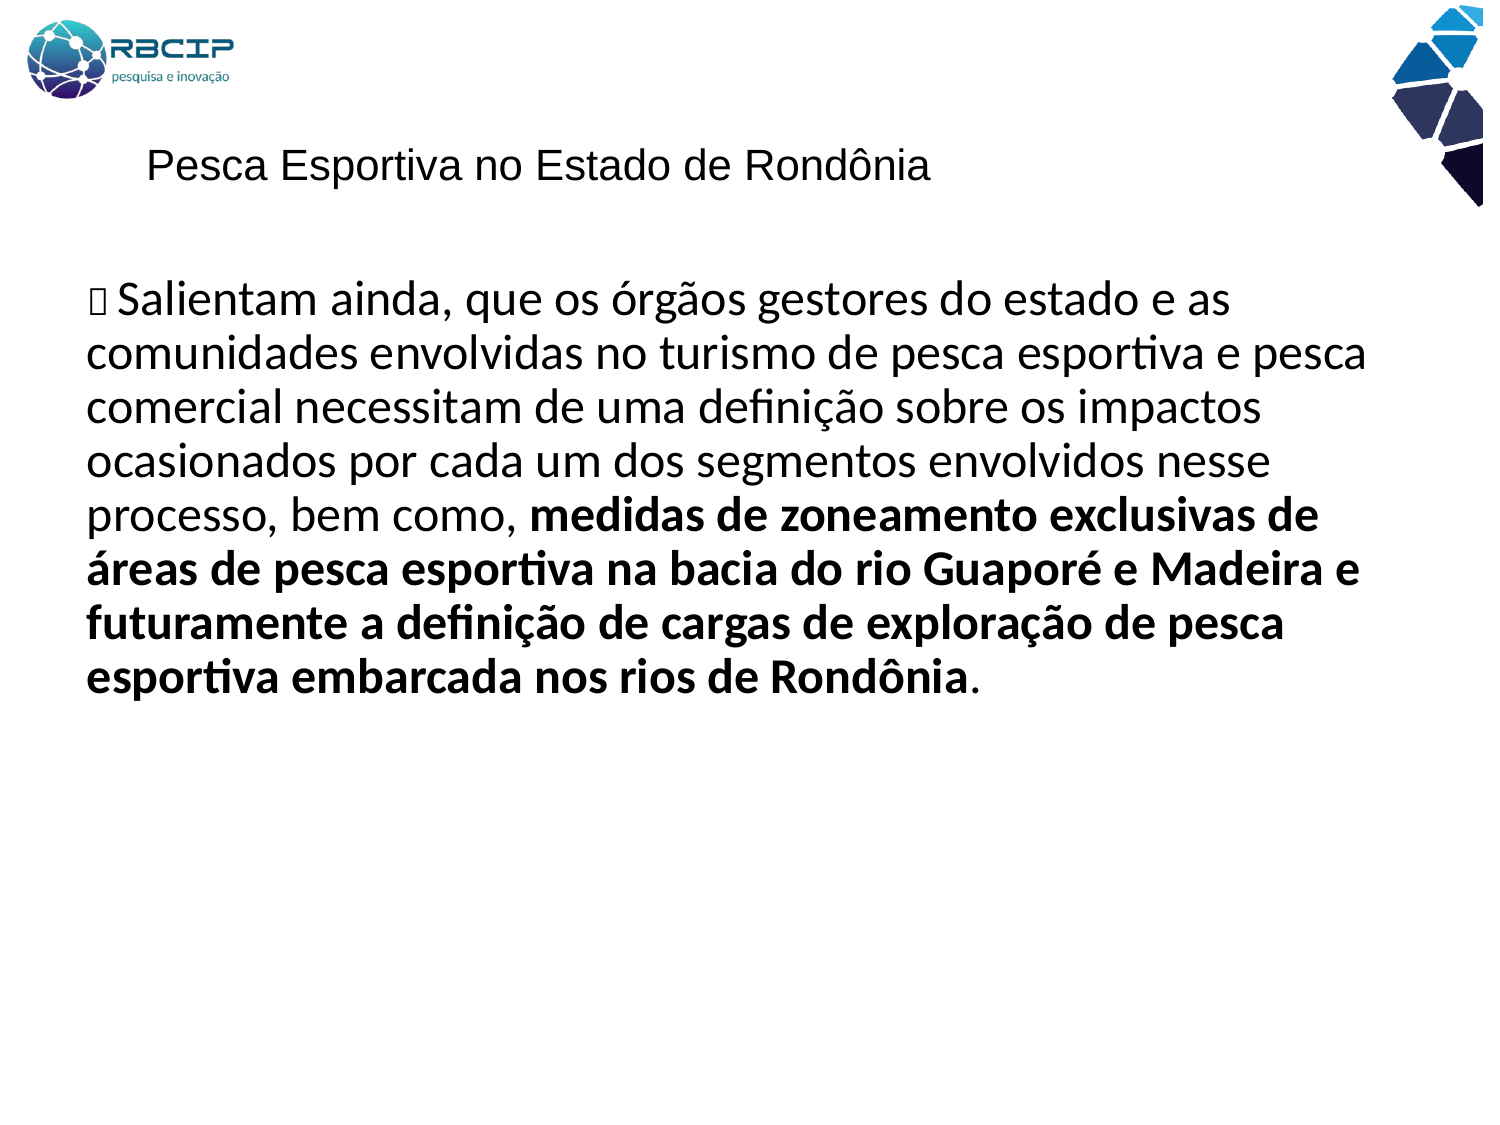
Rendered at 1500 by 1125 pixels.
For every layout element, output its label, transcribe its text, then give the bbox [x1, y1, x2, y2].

picture [26, 20, 234, 100]
picture [1391, 4, 1483, 207]
list  Salientam ainda, que os órgãos gestores do estado e as comunidades envolvidas no turismo de pesca esportiva e pesca comercial necessitam de uma definição sobre os impactos ocasionados por cada um dos segmentos envolvidos nesse processo, bem como, medidas de zoneamento exclusivas de áreas de pesca esportiva na bacia do rio Guaporé e Madeira e futuramente a definição de cargas de exploração de pesca esportiva embarcada nos rios de Rondônia. [71, 214, 1397, 978]
title Pesca Esportiva no Estado de Rondônia [103, 59, 975, 214]
